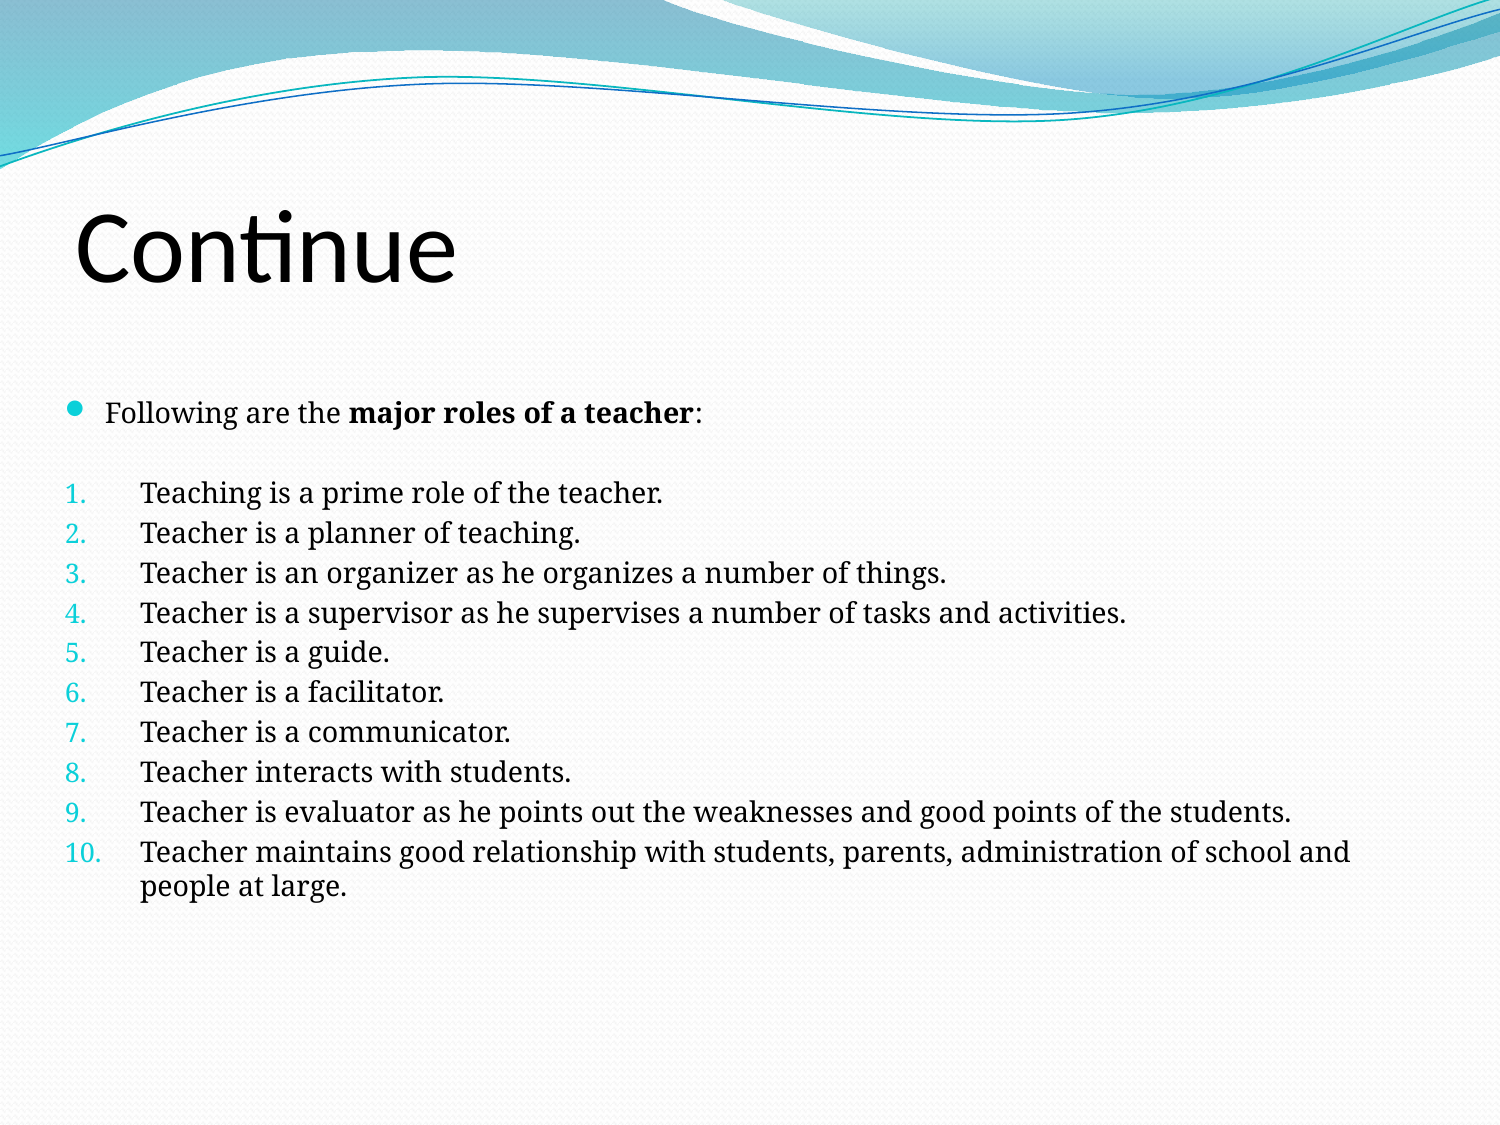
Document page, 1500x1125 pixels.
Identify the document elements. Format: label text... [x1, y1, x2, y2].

list Following are the major roles of a teacher: Teaching is a prime role of the teacher. Teacher is a planner of teaching. Teacher is an organizer as he organizes a number of things. Teacher is a supervisor as he supervises a number of tasks and activities. Teacher is a guide. Teacher is a facilitator. Teacher is a communicator. Teacher interacts with students. Teacher is evaluator as he points out the weaknesses and good points of the students. Teacher maintains good relationship with students, parents, administration of school and people at large. [50, 387, 1400, 913]
title Continue [75, 115, 1425, 303]
